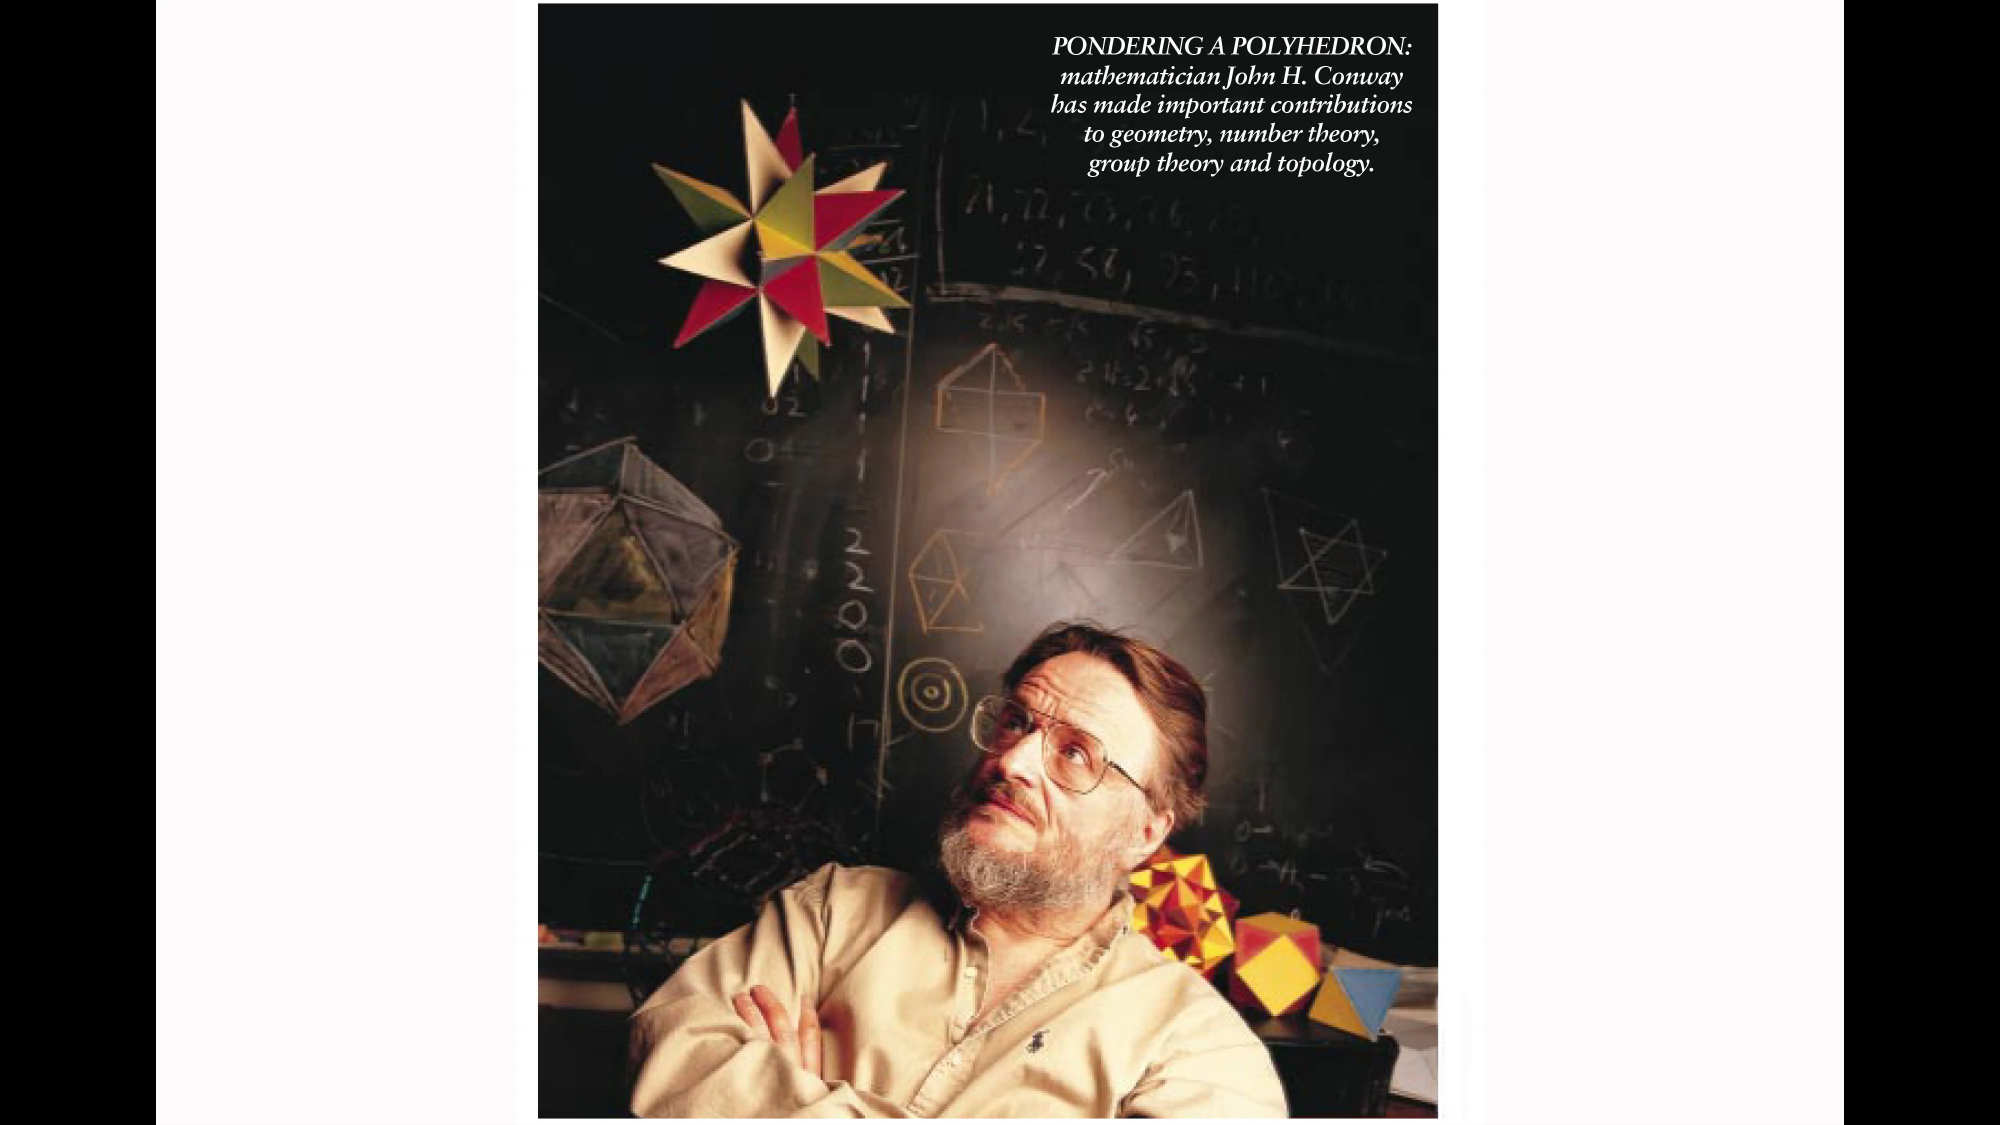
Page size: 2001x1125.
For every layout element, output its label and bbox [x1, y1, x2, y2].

text_box [1844, 0, 2000, 1125]
picture [156, 0, 1844, 1125]
text_box [0, 0, 156, 1125]
